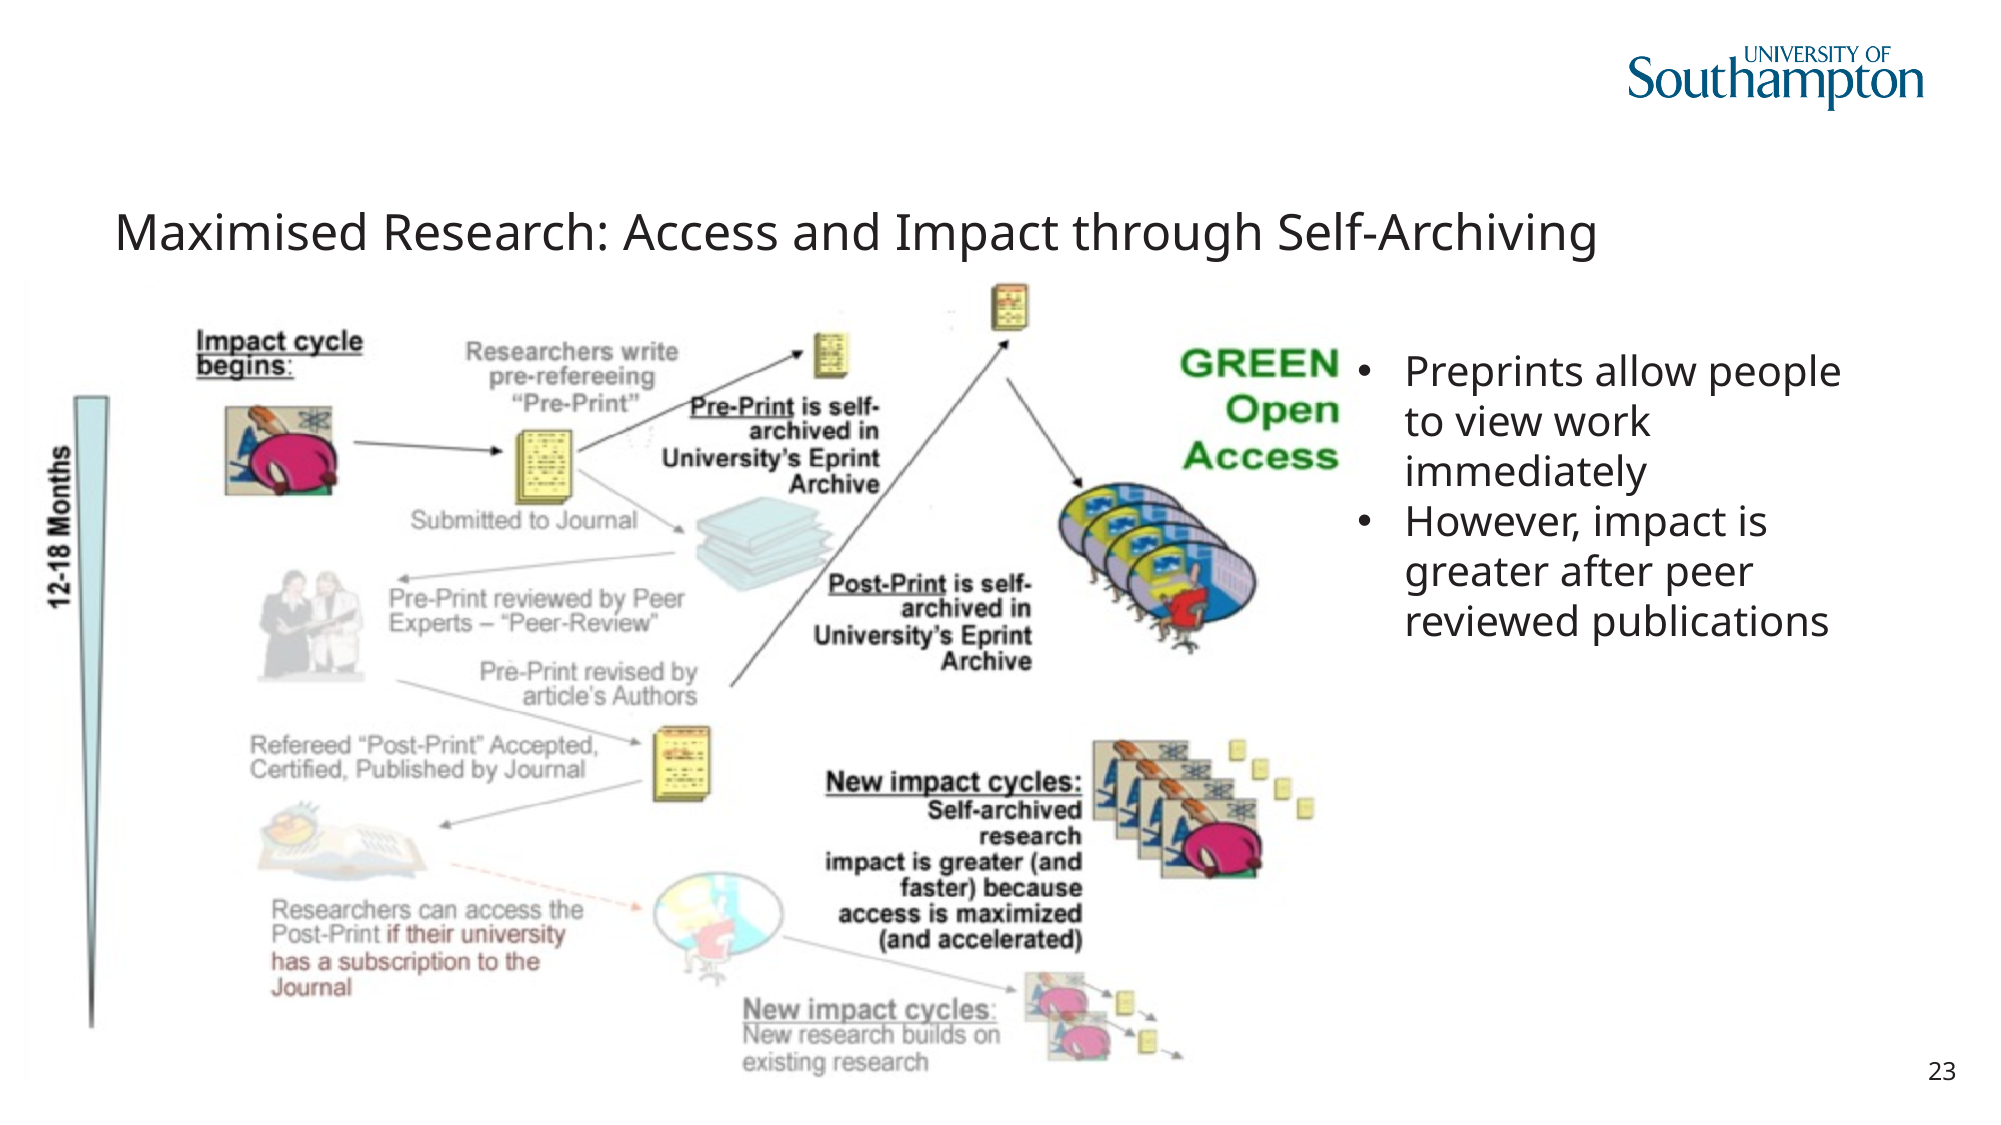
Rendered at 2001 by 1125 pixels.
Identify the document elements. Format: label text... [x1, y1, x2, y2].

picture [1869, 48, 1877, 60]
text_box Preprints allow people to view work immediately However, impact is greater after peer reviewed publications [1361, 337, 1898, 653]
picture [1629, 71, 1648, 95]
title Maximised Research: Access and Impact through Self-Archiving [102, 113, 1898, 268]
picture [23, 280, 1361, 1082]
picture [1629, 46, 1924, 111]
